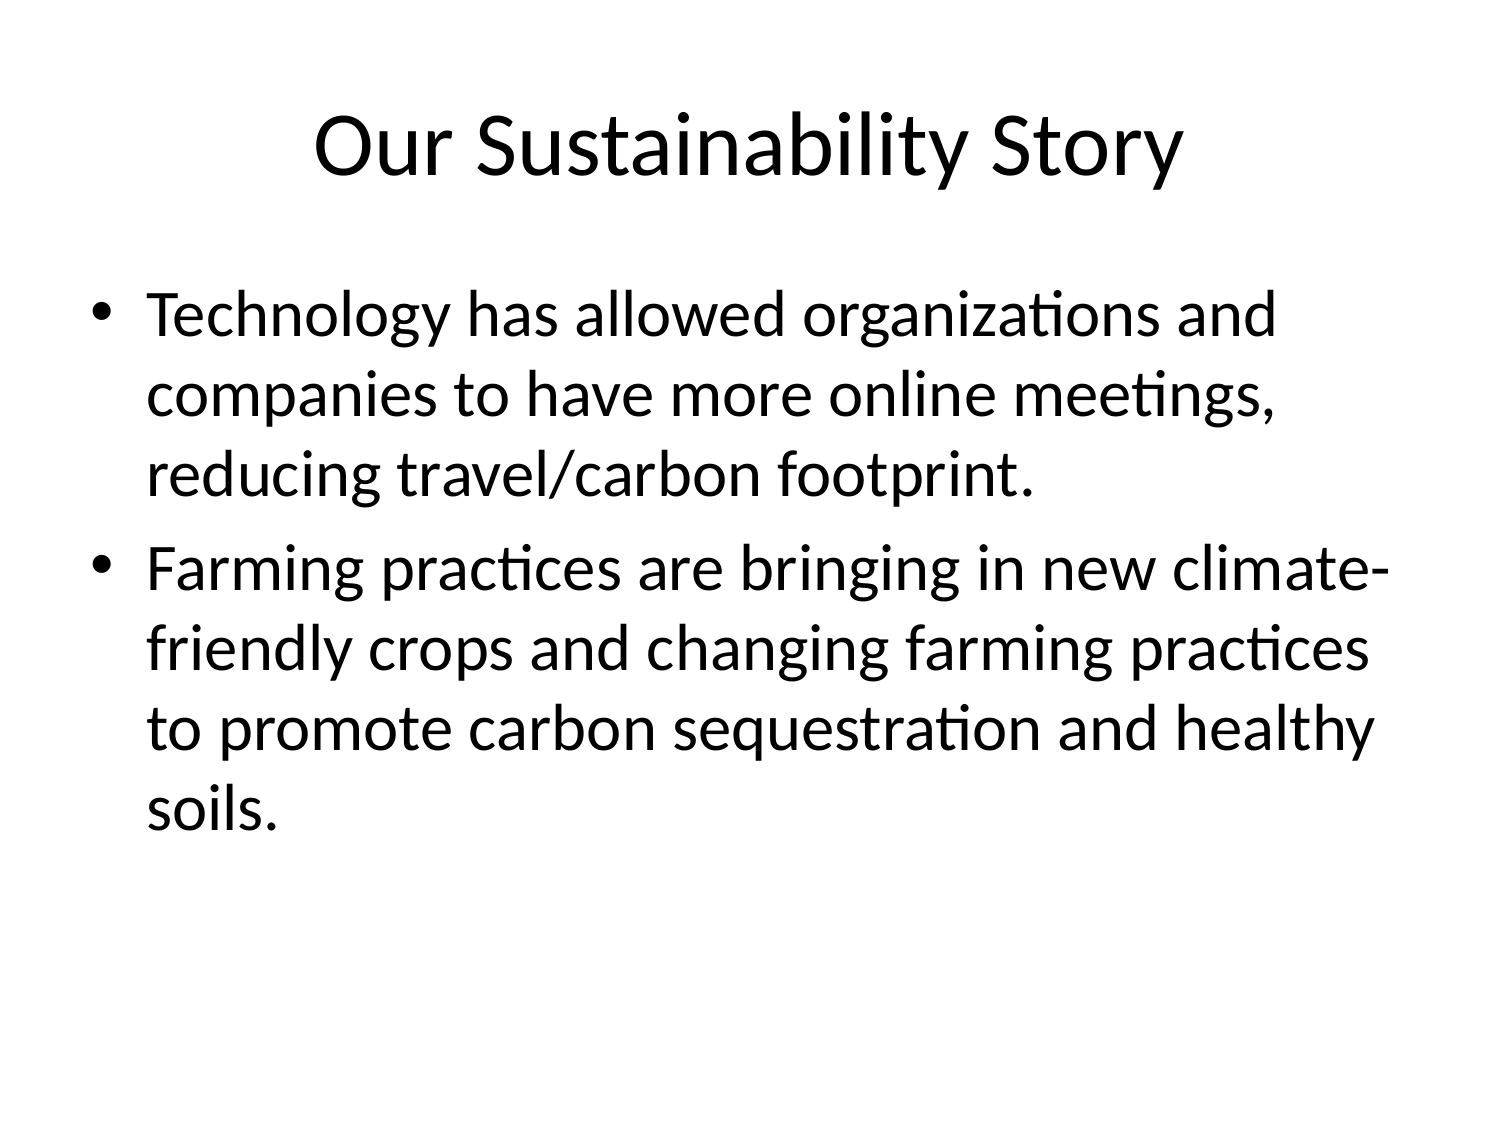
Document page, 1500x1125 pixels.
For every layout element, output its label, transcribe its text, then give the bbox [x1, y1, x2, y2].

list Technology has allowed organizations and companies to have more online meetings, reducing travel/carbon footprint. Farming practices are bringing in new climate-friendly crops and changing farming practices to promote carbon sequestration and healthy soils. [75, 262, 1425, 1005]
title Our Sustainability Story [75, 45, 1425, 233]
